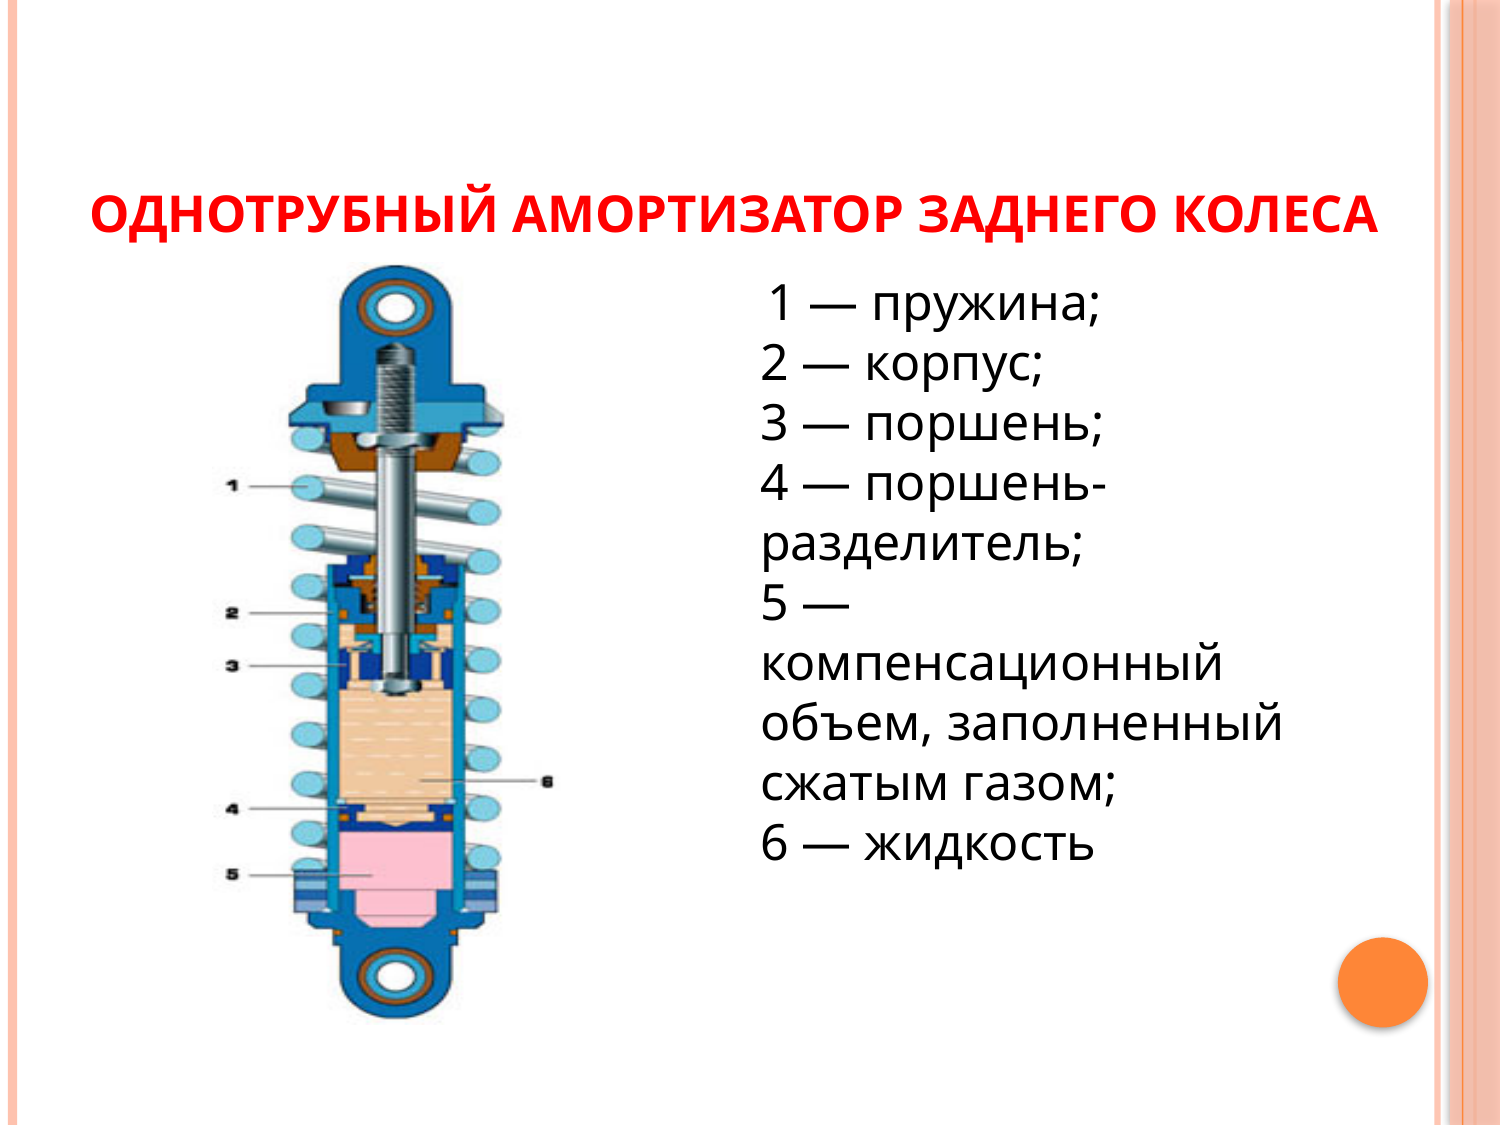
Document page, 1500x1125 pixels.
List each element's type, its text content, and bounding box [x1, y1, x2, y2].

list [211, 261, 576, 1026]
list 1 — пружина; 2 — корпус; 3 — поршень; 4 — поршень-разделитель; 5 — компенсационный объем, заполненный сжатым газом; 6 — жидкость [700, 262, 1301, 1013]
title Однотрубный амортизатор заднего колеса [75, 62, 1425, 250]
